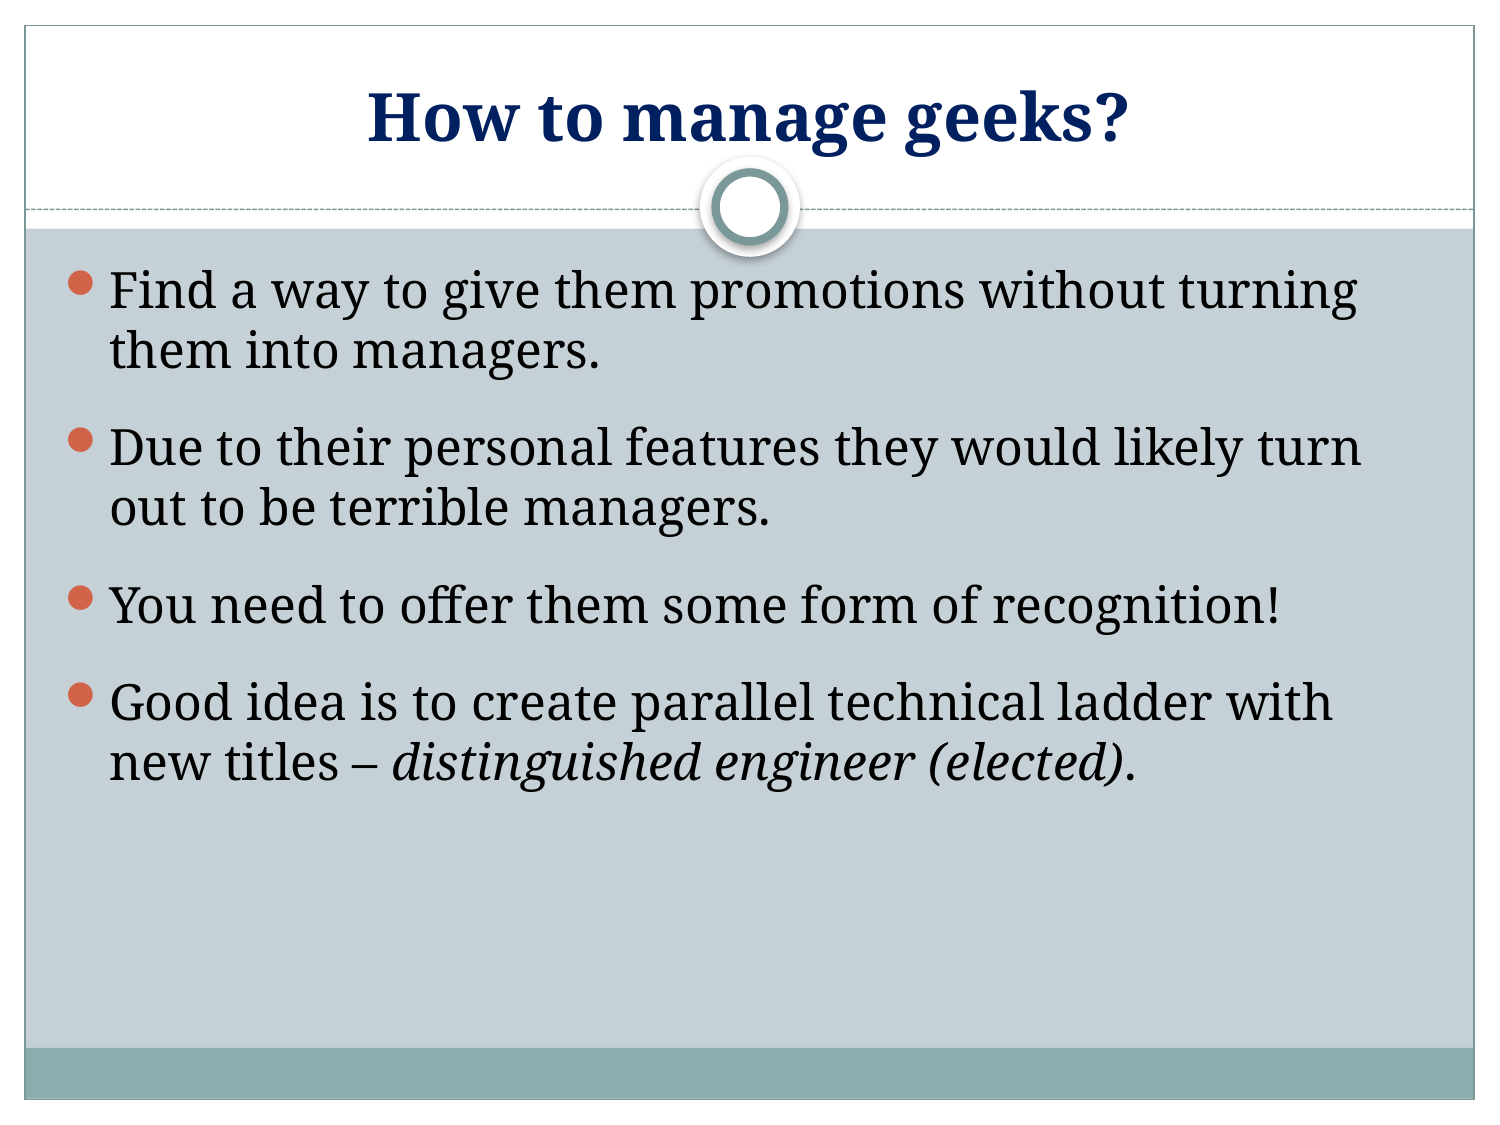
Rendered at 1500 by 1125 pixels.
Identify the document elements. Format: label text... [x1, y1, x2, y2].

list Find a way to give them promotions without turning them into managers. Due to their personal features they would likely turn out to be terrible managers. You need to offer them some form of recognition! Good idea is to create parallel technical ladder with new titles – distinguished engineer (elected). [49, 250, 1454, 1001]
title How to manage geeks? [49, 37, 1450, 162]
